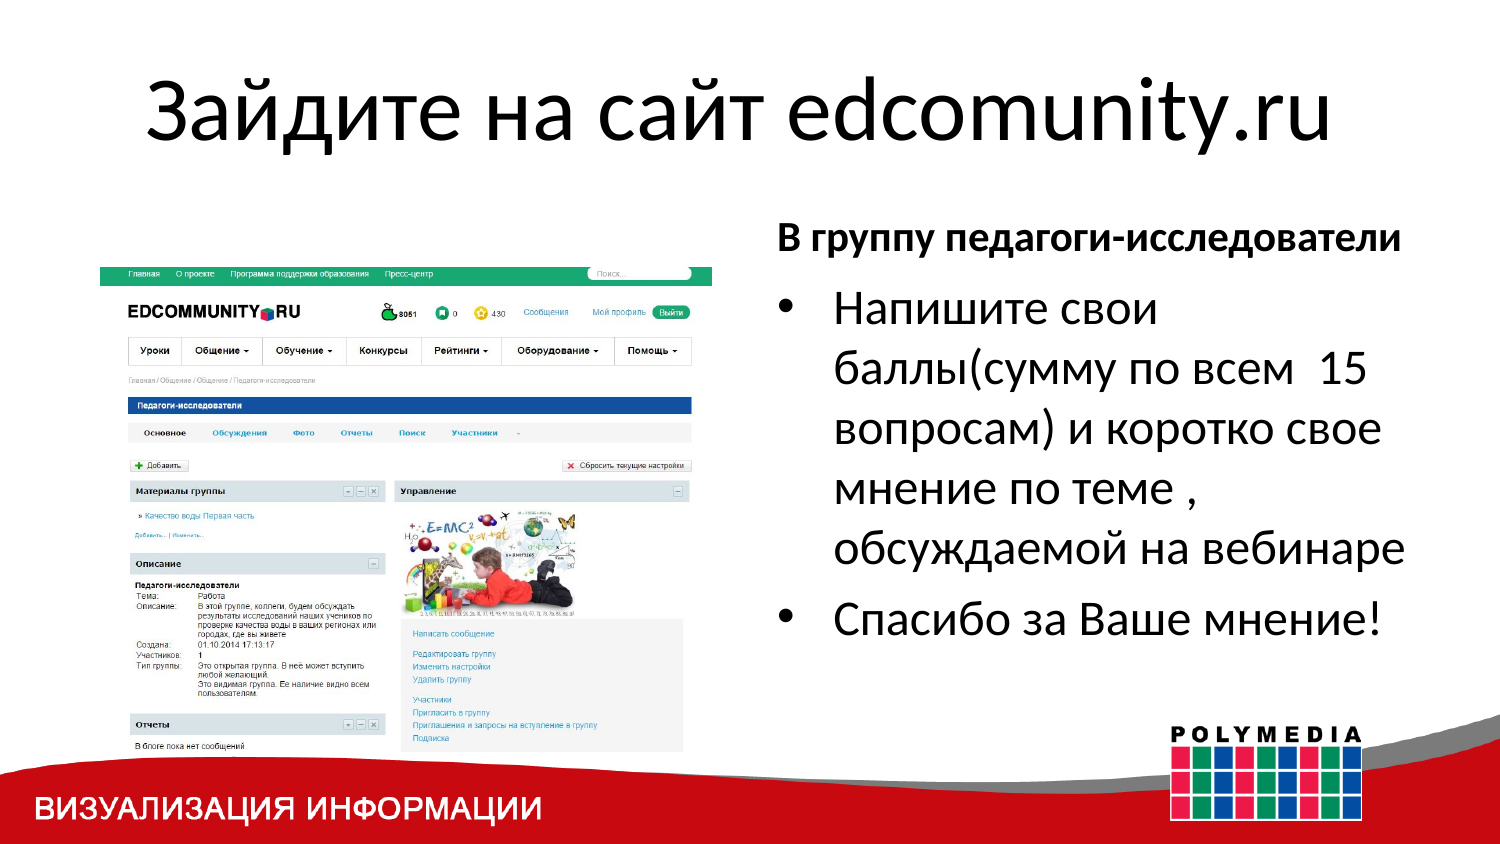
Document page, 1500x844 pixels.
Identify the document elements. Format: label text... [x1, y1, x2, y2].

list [100, 267, 712, 754]
list В группу педагоги-исследователи [761, 188, 1425, 267]
list Напишите свои баллы(сумму по всем 15 вопросам) и коротко свое мнение по теме , обсуждаемой на вебинаре Спасибо за Ваше мнение! [761, 267, 1425, 754]
title Зайдите на сайт edcomunity.ru [75, 33, 1425, 175]
picture [0, 0, 1500, 844]
